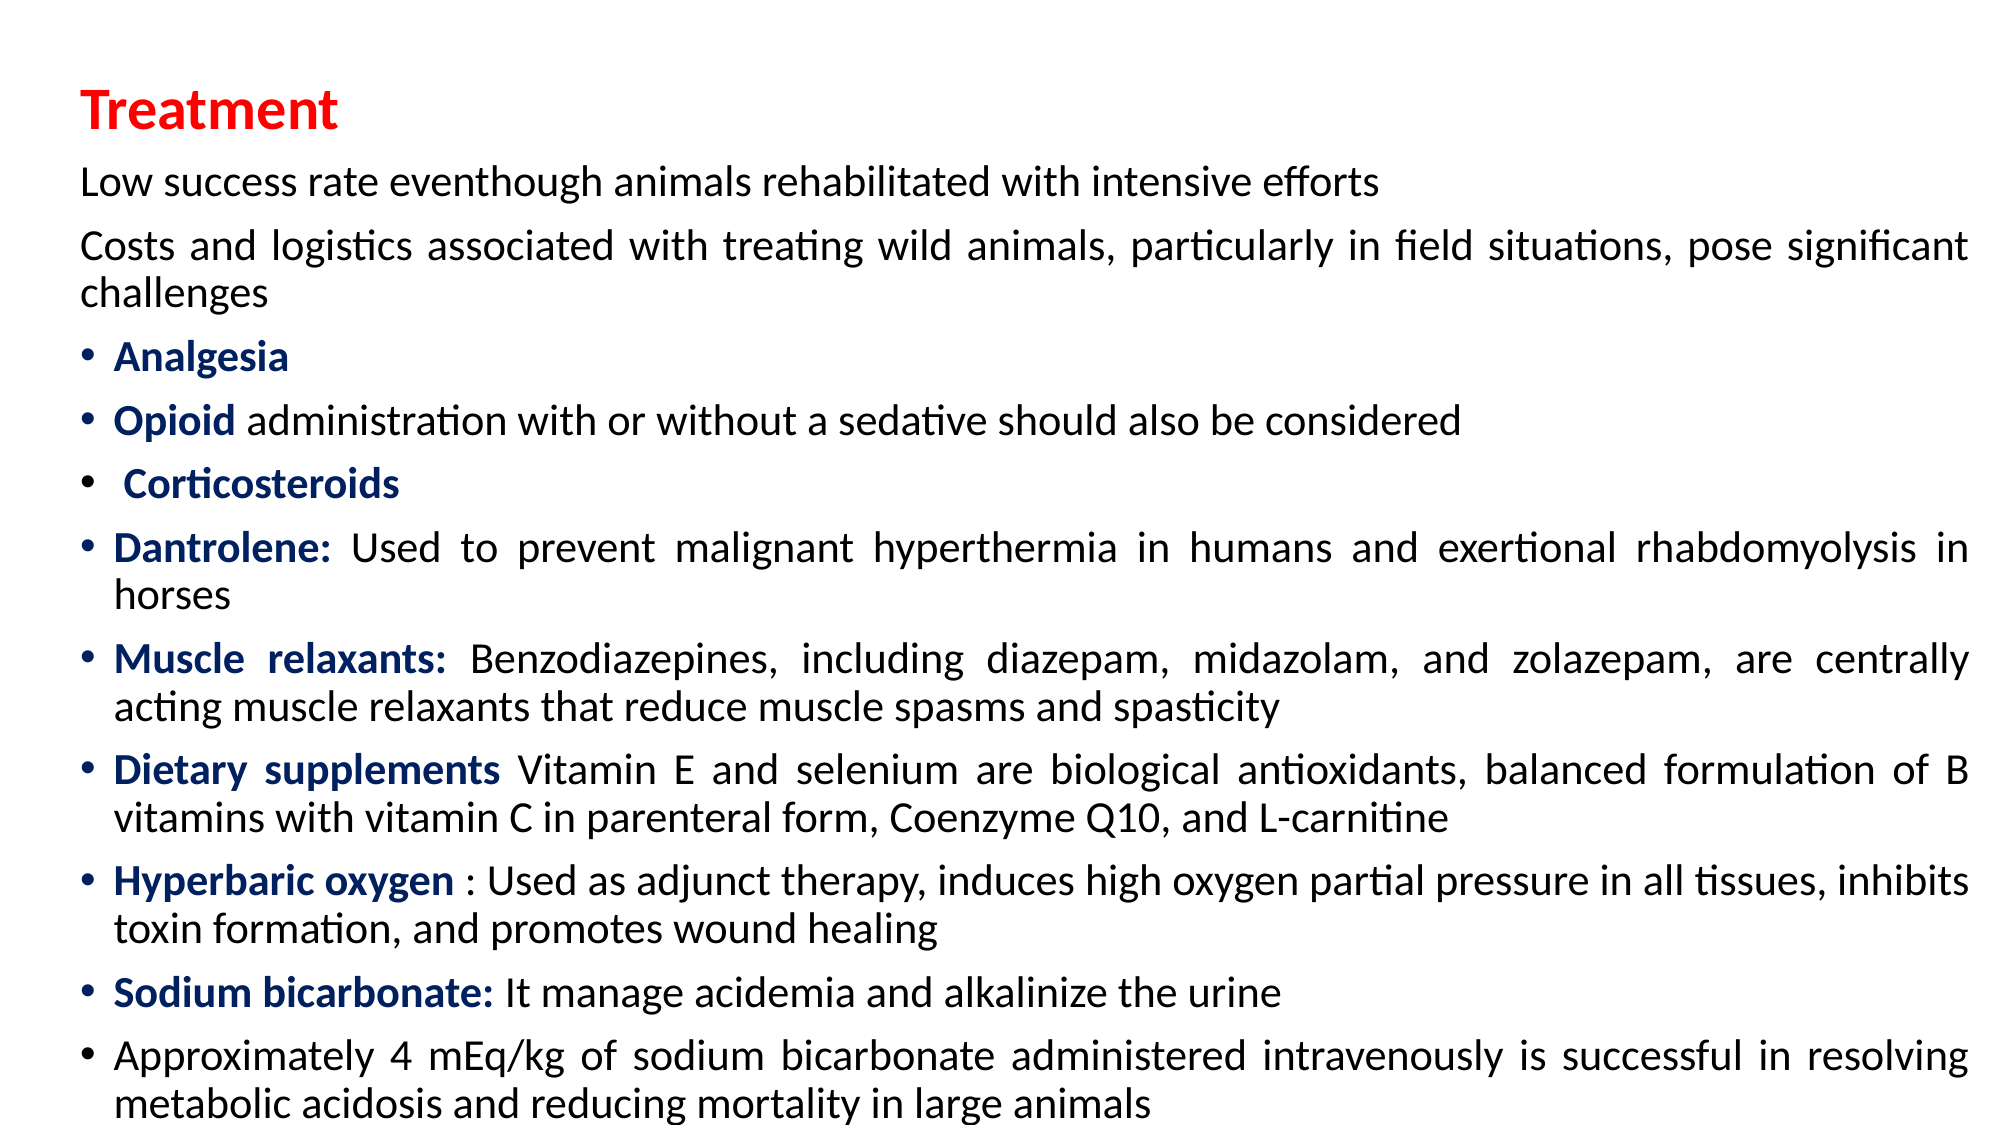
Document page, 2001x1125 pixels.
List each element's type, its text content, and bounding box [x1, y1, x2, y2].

list Treatment Low success rate eventhough animals rehabilitated with intensive efforts Costs and logistics associated with treating wild animals, particularly in field situations, pose significant challenges Analgesia Opioid administration with or without a sedative should also be considered Corticosteroids Dantrolene: Used to prevent malignant hyperthermia in humans and exertional rhabdomyolysis in horses Muscle relaxants: Benzodiazepines, including diazepam, midazolam, and zolazepam, are centrally acting muscle relaxants that reduce muscle spasms and spasticity Dietary supplements Vitamin E and selenium are biological antioxidants, balanced formulation of B vitamins with vitamin C in parenteral form, Coenzyme Q10, and L-carnitine Hyperbaric oxygen : Used as adjunct therapy, induces high oxygen partial pressure in all tissues, inhibits toxin formation, and promotes wound healing Sodium bicarbonate: It manage acidemia and alkalinize the urine Approximately 4 mEq/kg of sodium bicarbonate administered intravenously is successful in resolving metabolic acidosis and reducing mortality in large animals [65, 70, 1987, 1125]
